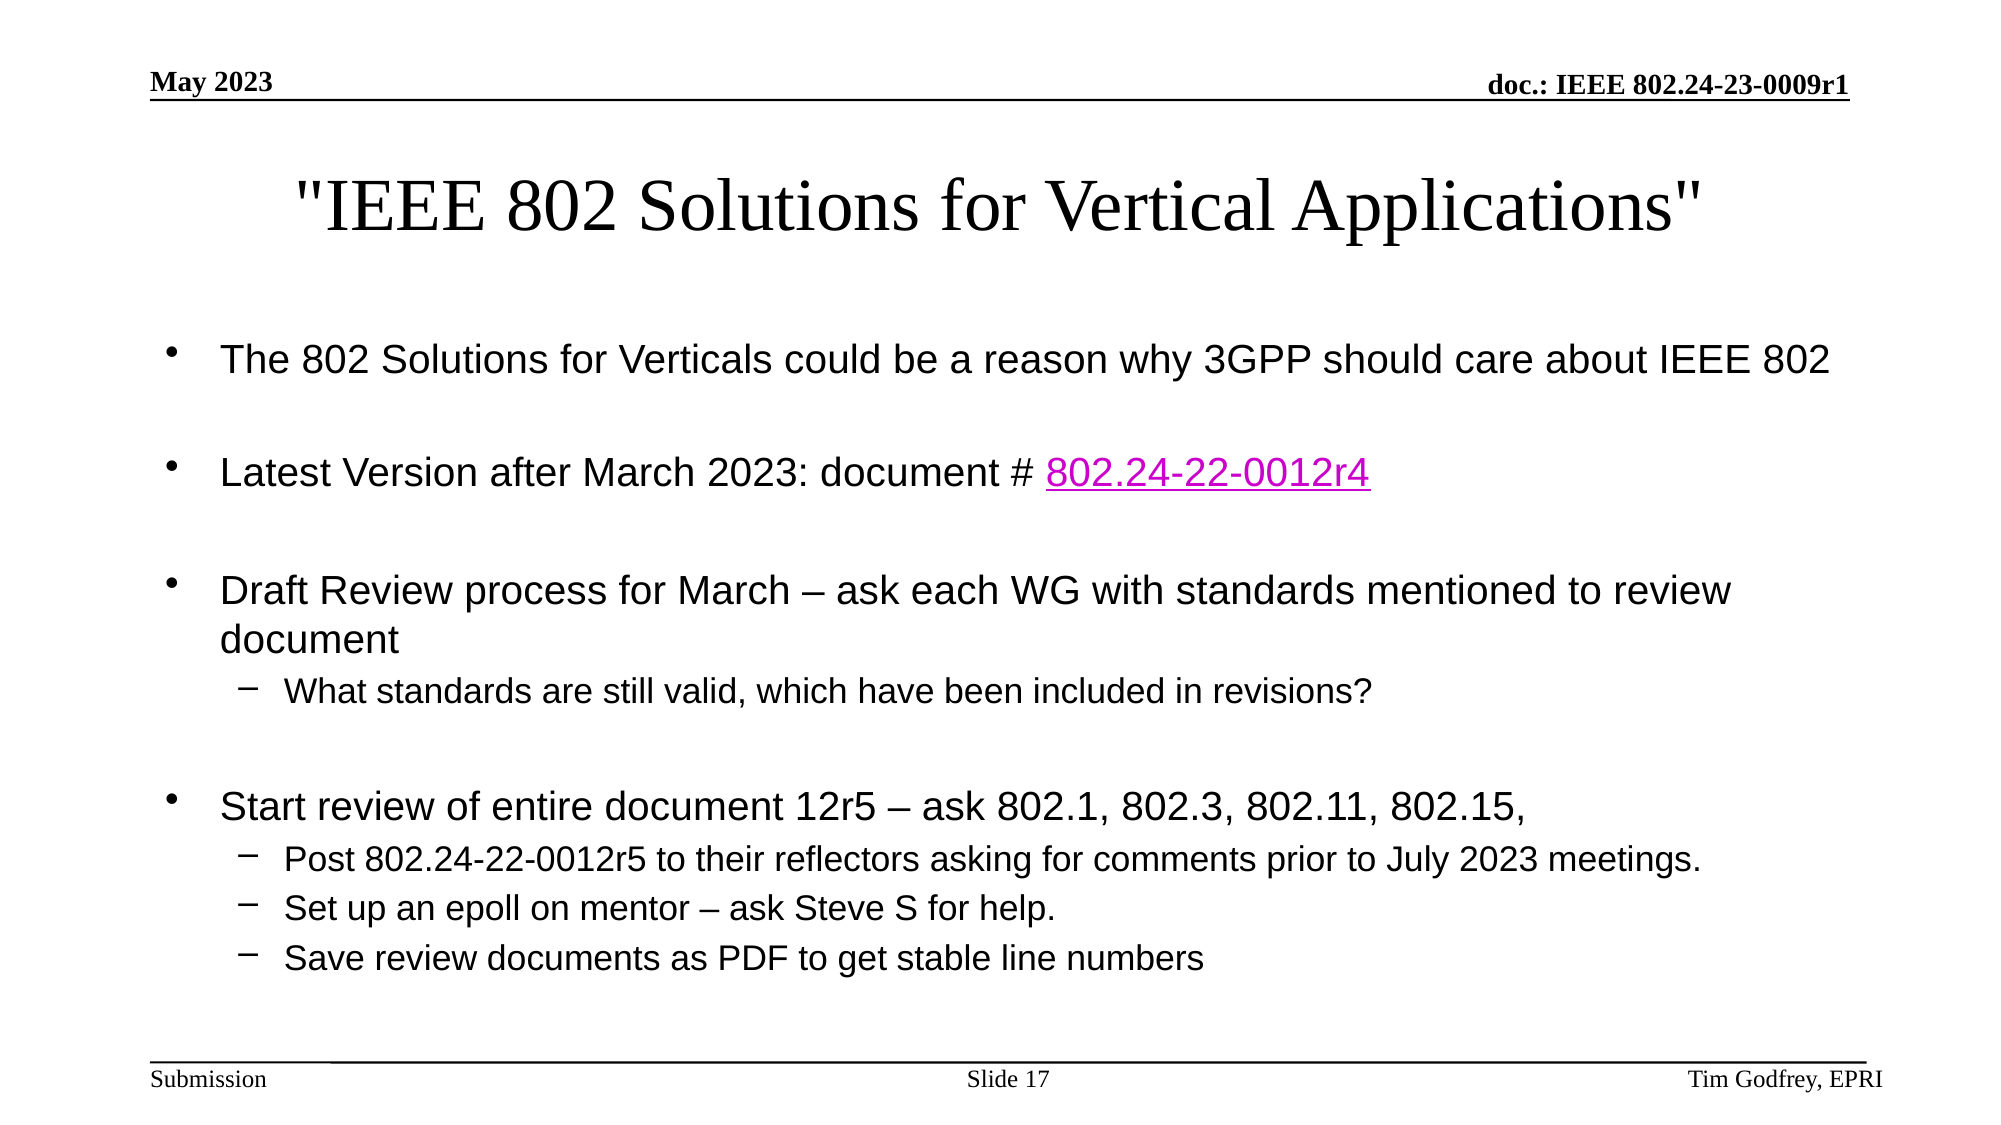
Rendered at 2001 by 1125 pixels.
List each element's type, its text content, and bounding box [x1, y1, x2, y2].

footer Tim Godfrey, EPRI [1200, 1062, 1884, 1108]
title "IEEE 802 Solutions for Vertical Applications" [150, 112, 1850, 288]
slide_number Slide 17 [937, 1062, 1079, 1108]
list The 802 Solutions for Verticals could be a reason why 3GPP should care about IEEE 802 Latest Version after March 2023: document # 802.24-22-0012r4 Draft Review process for March – ask each WG with standards mentioned to review document What standards are still valid, which have been included in revisions? Start review of entire document 12r5 – ask 802.1, 802.3, 802.11, 802.15, Post 802.24-22-0012r5 to their reflectors asking for comments prior to July 2023 meetings. Set up an epoll on mentor – ask Steve S for help. Save review documents as PDF to get stable line numbers [150, 324, 1850, 1000]
